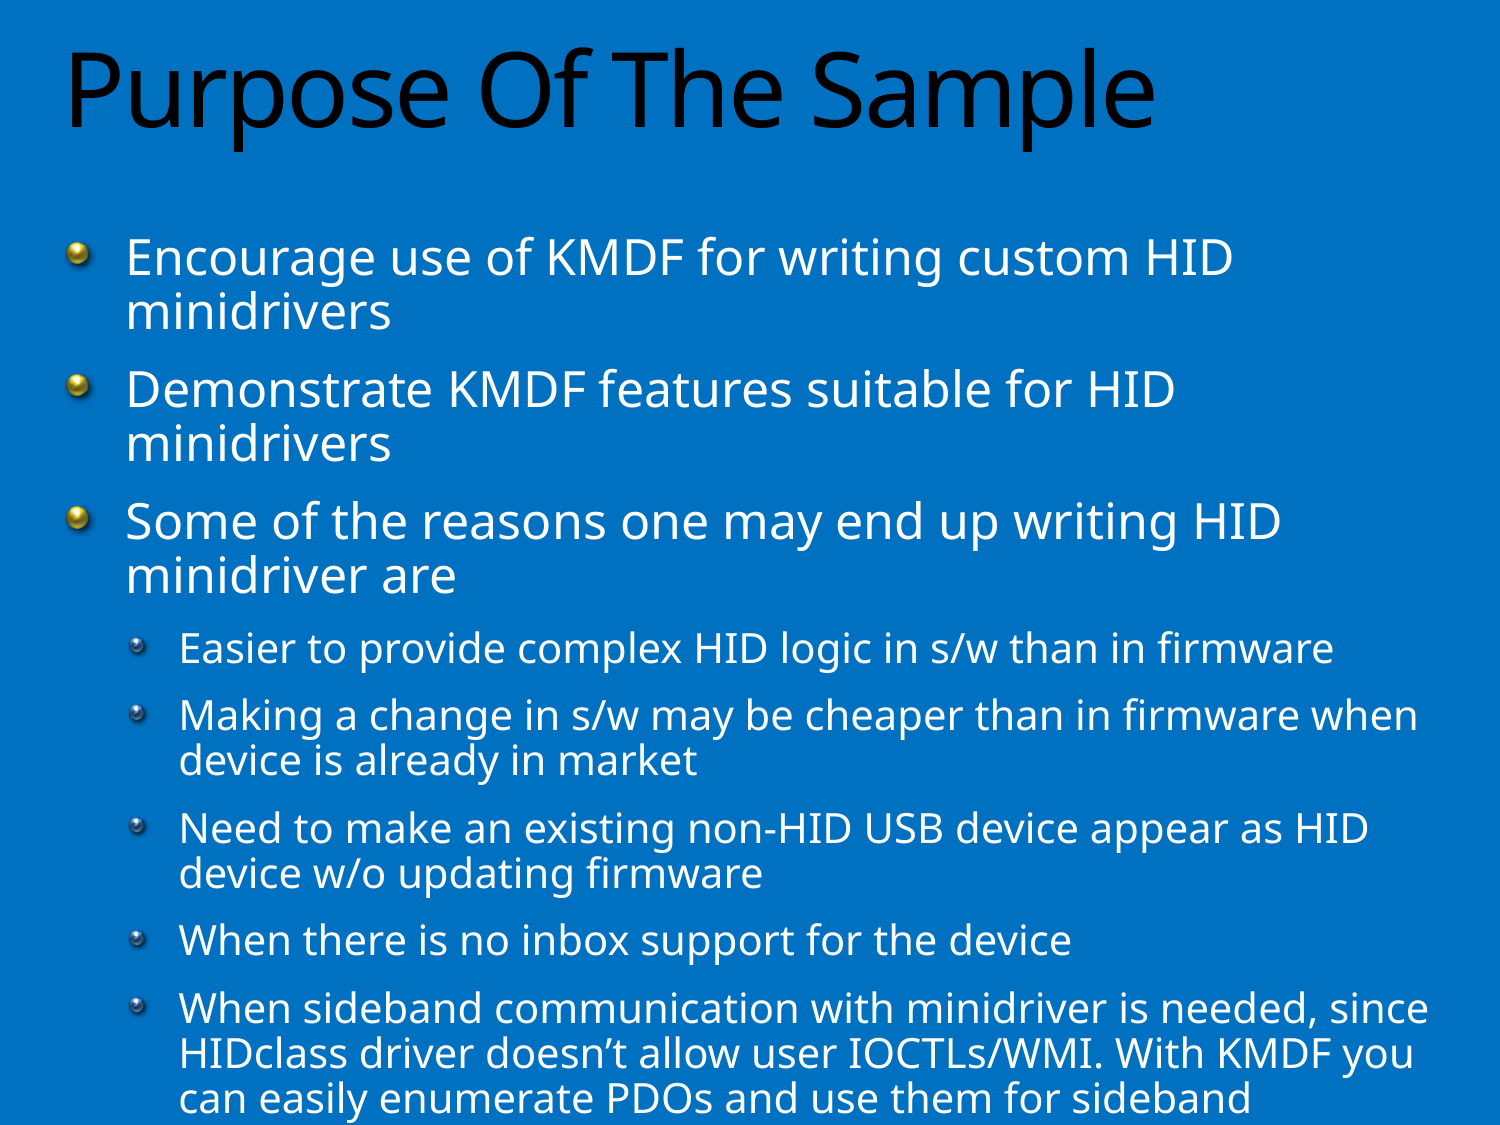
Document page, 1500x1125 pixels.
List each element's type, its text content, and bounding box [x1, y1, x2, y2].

title Purpose Of The Sample [62, 37, 1438, 152]
list Encourage use of KMDF for writing custom HID minidrivers Demonstrate KMDF features suitable for HID minidrivers Some of the reasons one may end up writing HID minidriver are Easier to provide complex HID logic in s/w than in firmware Making a change in s/w may be cheaper than in firmware when device is already in market Need to make an existing non-HID USB device appear as HID device w/o updating firmware When there is no inbox support for the device When sideband communication with minidriver is needed, since HIDclass driver doesn’t allow user IOCTLs/WMI. With KMDF you can easily enumerate PDOs and use them for sideband communication [62, 231, 1438, 1115]
picture [126, 928, 150, 952]
picture [126, 815, 150, 839]
picture [126, 635, 150, 659]
picture [62, 371, 97, 405]
picture [62, 239, 97, 273]
picture [126, 995, 150, 1019]
picture [126, 702, 150, 727]
picture [62, 503, 97, 538]
